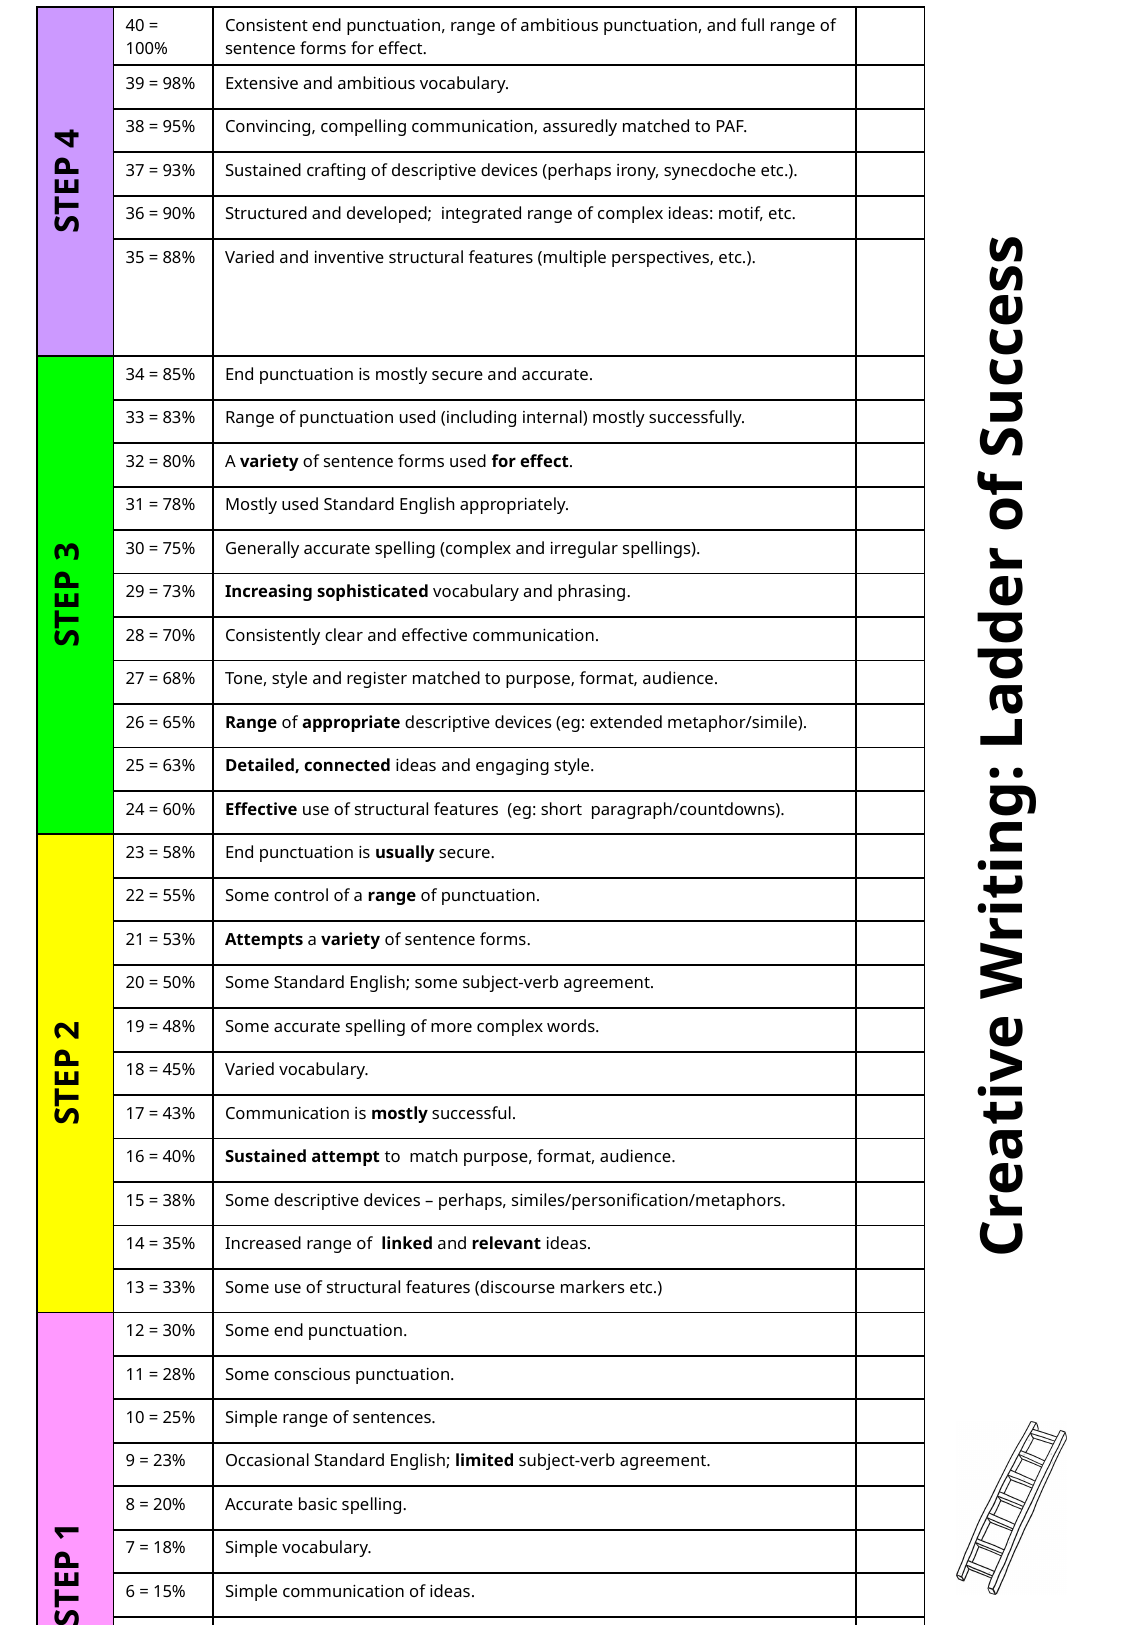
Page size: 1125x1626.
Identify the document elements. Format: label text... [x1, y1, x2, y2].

table_cell 20 = 50% [114, 966, 212, 1007]
picture [956, 1421, 1067, 1595]
table_cell [857, 1444, 924, 1485]
table_cell 19 = 48% [114, 1009, 212, 1051]
table_cell [857, 531, 924, 573]
table_cell 26 = 65% [114, 705, 212, 747]
table_cell Effective use of structural features (eg: short paragraph/countdowns). [214, 792, 855, 833]
table_cell 38 = 95% [114, 110, 212, 151]
table_cell [857, 153, 924, 195]
table_cell Some descriptive devices – perhaps, similes/personification/metaphors. [214, 1183, 855, 1225]
table_cell End punctuation is mostly secure and accurate. [214, 357, 855, 399]
table_cell Sustained attempt to match purpose, format, audience. [214, 1139, 855, 1181]
table_cell [857, 748, 924, 790]
table_cell Accurate basic spelling. [214, 1487, 855, 1529]
table_cell 25 = 63% [114, 748, 212, 790]
table_cell 12 = 30% [114, 1313, 212, 1355]
table_cell [857, 1183, 924, 1225]
table_cell [857, 922, 924, 964]
table_cell [857, 705, 924, 747]
table_cell Simple vocabulary. [214, 1531, 855, 1572]
table_cell [857, 1618, 924, 1625]
table_cell [857, 1400, 924, 1442]
table_header STEP 4 [38, 8, 113, 355]
table_cell 23 = 58% [114, 835, 212, 877]
table_cell 13 = 33% [114, 1270, 212, 1312]
table_cell STEP 2 [38, 835, 113, 1312]
table_cell Some Standard English; some subject-verb agreement. [214, 966, 855, 1007]
table_cell [857, 1531, 924, 1572]
table_cell [857, 1574, 924, 1616]
table_cell STEP 1 [38, 1313, 113, 1625]
table_cell [857, 835, 924, 877]
table_header Creative Writing: Ladder of Success [953, 87, 1088, 1406]
table_header Consistent end punctuation, range of ambitious punctuation, and full range of sentence forms for effect. [214, 8, 855, 64]
table_cell 8 = 20% [114, 1487, 212, 1529]
table_cell 7 = 18% [114, 1531, 212, 1572]
table_cell Varied vocabulary. [214, 1053, 855, 1094]
table_cell 21 = 53% [114, 922, 212, 964]
table_cell [857, 661, 924, 703]
table_cell 11 = 28% [114, 1357, 212, 1398]
table_cell 37 = 93% [114, 153, 212, 195]
table_cell Basic awareness of purpose, format, and audience. [214, 1618, 855, 1625]
table_cell Some use of structural features (discourse markers etc.) [214, 1270, 855, 1312]
table_cell End punctuation is usually secure. [214, 835, 855, 877]
table_cell Communication is mostly successful. [214, 1096, 855, 1138]
table_cell 35 = 88% [114, 240, 212, 355]
table_cell 29 = 73% [114, 574, 212, 616]
table_header 40 = 100% [114, 8, 212, 64]
table_cell 14 = 35% [114, 1226, 212, 1268]
table_header [857, 8, 924, 64]
table_cell Increasing sophisticated vocabulary and phrasing. [214, 574, 855, 616]
table_cell [857, 966, 924, 1007]
table_cell Some control of a range of punctuation. [214, 879, 855, 920]
table_cell Mostly used Standard English appropriately. [214, 488, 855, 529]
table_cell [857, 879, 924, 920]
table_cell Some conscious punctuation. [214, 1357, 855, 1398]
table_cell 17 = 43% [114, 1096, 212, 1138]
table_cell 27 = 68% [114, 661, 212, 703]
table_cell 16 = 40% [114, 1139, 212, 1181]
table_cell 34 = 85% [114, 357, 212, 399]
table_cell Simple communication of ideas. [214, 1574, 855, 1616]
table_cell 33 = 83% [114, 401, 212, 442]
table_cell Consistently clear and effective communication. [214, 618, 855, 660]
table_cell 24 = 60% [114, 792, 212, 833]
table_cell Sustained crafting of descriptive devices (perhaps irony, synecdoche etc.). [214, 153, 855, 195]
table_cell Range of punctuation used (including internal) mostly successfully. [214, 401, 855, 442]
table_cell [857, 574, 924, 616]
table_cell Some accurate spelling of more complex words. [214, 1009, 855, 1051]
table_cell 9 = 23% [114, 1444, 212, 1485]
table_cell 30 = 75% [114, 531, 212, 573]
table_cell Extensive and ambitious vocabulary. [214, 66, 855, 108]
table_cell Attempts a variety of sentence forms. [214, 922, 855, 964]
table_cell [857, 1009, 924, 1051]
table_cell 6 = 15% [114, 1574, 212, 1616]
table_cell [857, 357, 924, 399]
table_cell 5 = 13% [114, 1618, 212, 1625]
table_cell 31 = 78% [114, 488, 212, 529]
table_cell Tone, style and register matched to purpose, format, audience. [214, 661, 855, 703]
table_cell 36 = 90% [114, 197, 212, 238]
table_cell [857, 240, 924, 355]
table_cell [857, 618, 924, 660]
table_cell Increased range of linked and relevant ideas. [214, 1226, 855, 1268]
table_cell [857, 444, 924, 486]
table_cell 22 = 55% [114, 879, 212, 920]
table_cell Generally accurate spelling (complex and irregular spellings). [214, 531, 855, 573]
table_cell 28 = 70% [114, 618, 212, 660]
table_cell Some end punctuation. [214, 1313, 855, 1355]
table_cell [857, 488, 924, 529]
table_cell STEP 3 [38, 357, 113, 833]
table_cell A variety of sentence forms used for effect. [214, 444, 855, 486]
table_cell [857, 1357, 924, 1398]
table_cell 18 = 45% [114, 1053, 212, 1094]
table_cell [857, 110, 924, 151]
table_cell Simple range of sentences. [214, 1400, 855, 1442]
table_cell [857, 1096, 924, 1138]
table_cell 15 = 38% [114, 1183, 212, 1225]
table_cell [857, 197, 924, 238]
table_cell Detailed, connected ideas and engaging style. [214, 748, 855, 790]
table_cell 10 = 25% [114, 1400, 212, 1442]
table_cell [857, 1139, 924, 1181]
table_cell [857, 1270, 924, 1312]
table_cell [857, 792, 924, 833]
table_cell 32 = 80% [114, 444, 212, 486]
table_cell [857, 1053, 924, 1094]
table_cell [857, 401, 924, 442]
table_cell Varied and inventive structural features (multiple perspectives, etc.). [214, 240, 855, 355]
table_cell [857, 1487, 924, 1529]
table_cell Range of appropriate descriptive devices (eg: extended metaphor/simile). [214, 705, 855, 747]
table_cell [857, 1226, 924, 1268]
table_cell 39 = 98% [114, 66, 212, 108]
table_cell Convincing, compelling communication, assuredly matched to PAF. [214, 110, 855, 151]
table_cell [857, 66, 924, 108]
table_cell Occasional Standard English; limited subject-verb agreement. [214, 1444, 855, 1485]
table_cell Structured and developed; integrated range of complex ideas: motif, etc. [214, 197, 855, 238]
table_cell [857, 1313, 924, 1355]
